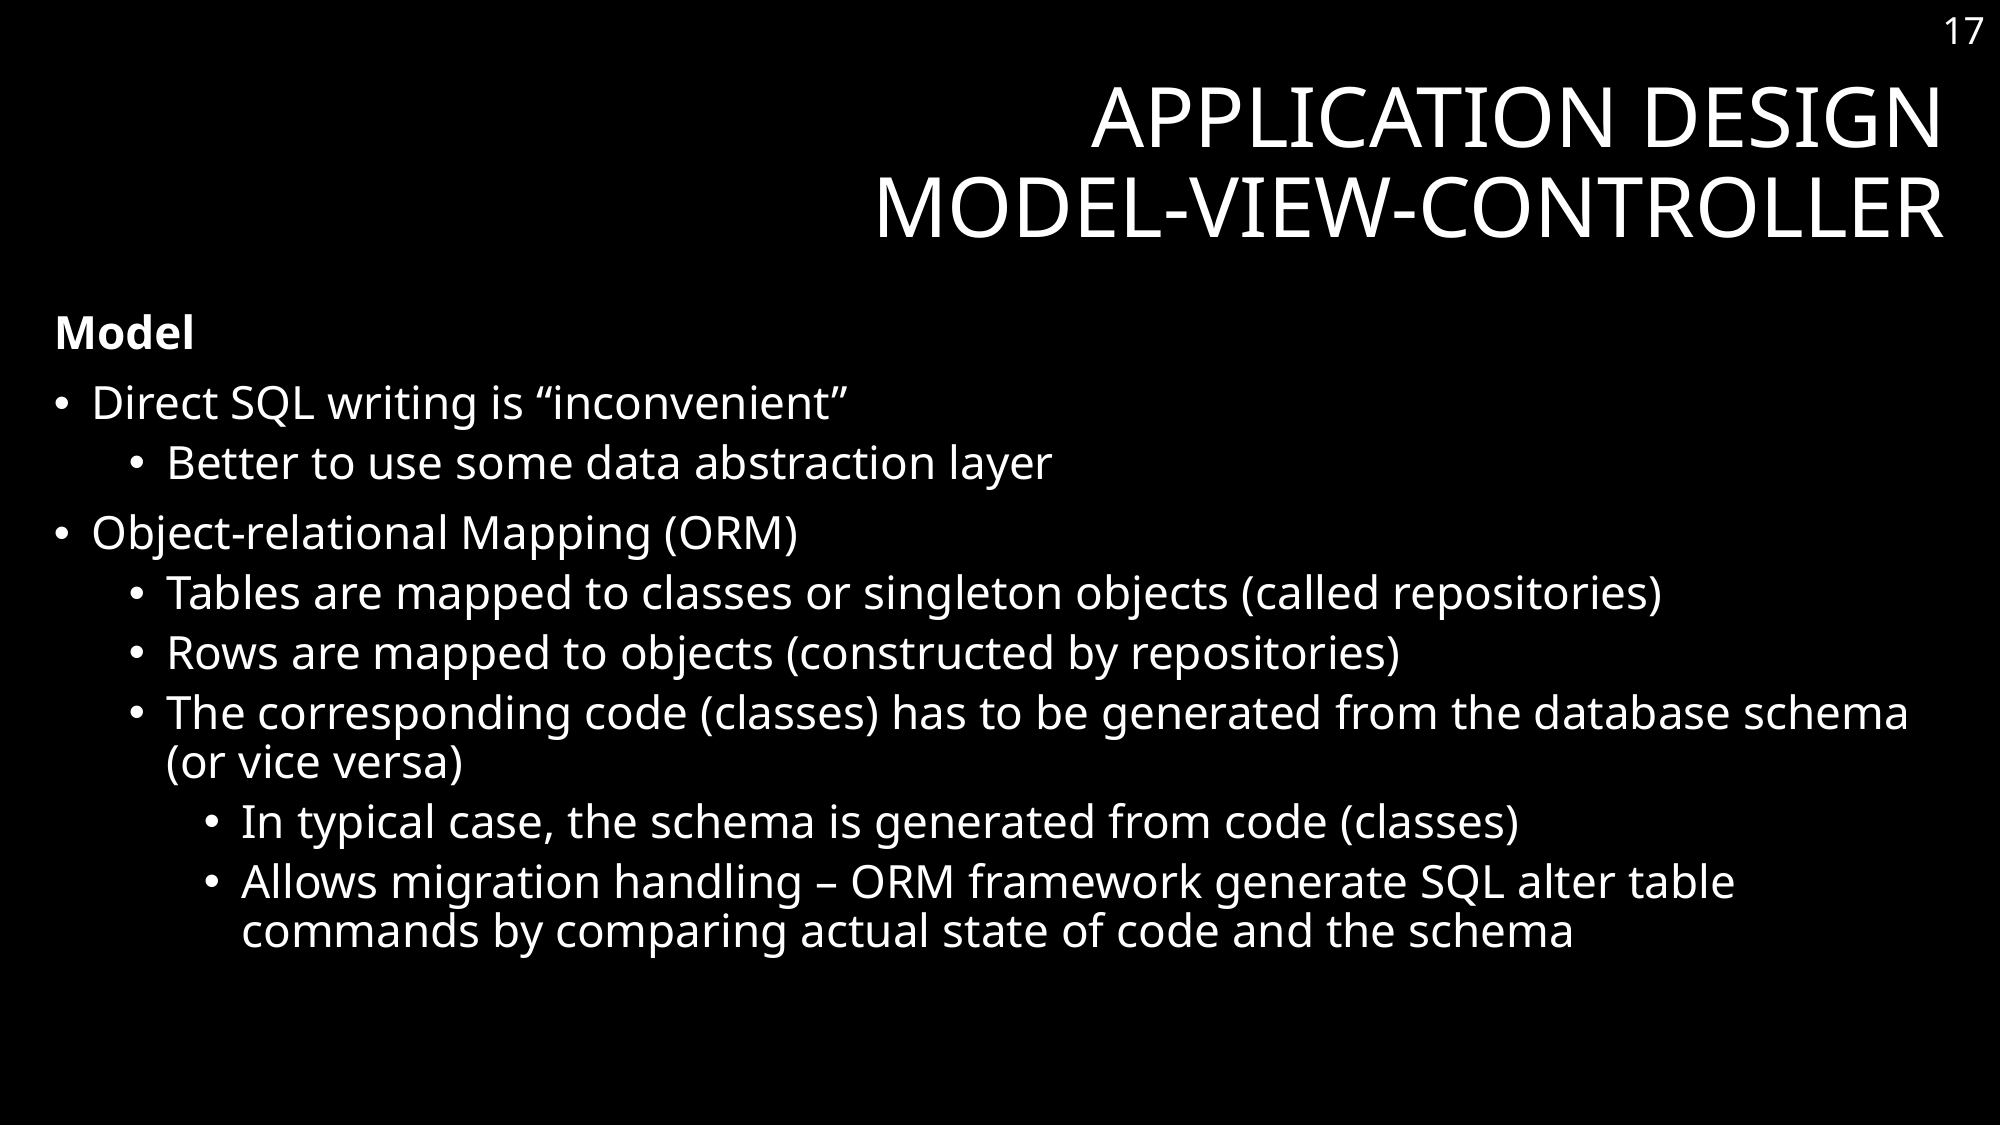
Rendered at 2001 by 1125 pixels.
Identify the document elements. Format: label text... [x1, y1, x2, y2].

slide_number 17 [1567, 0, 2000, 60]
title Application Design Model-View-Controller [39, 68, 1961, 281]
list Model Direct SQL writing is “inconvenient” Better to use some data abstraction layer Object-relational Mapping (ORM) Tables are mapped to classes or singleton objects (called repositories) Rows are mapped to objects (constructed by repositories) The corresponding code (classes) has to be generated from the database schema (or vice versa) In typical case, the schema is generated from code (classes) Allows migration handling – ORM framework generate SQL alter table commands by comparing actual state of code and the schema [39, 302, 1961, 1057]
